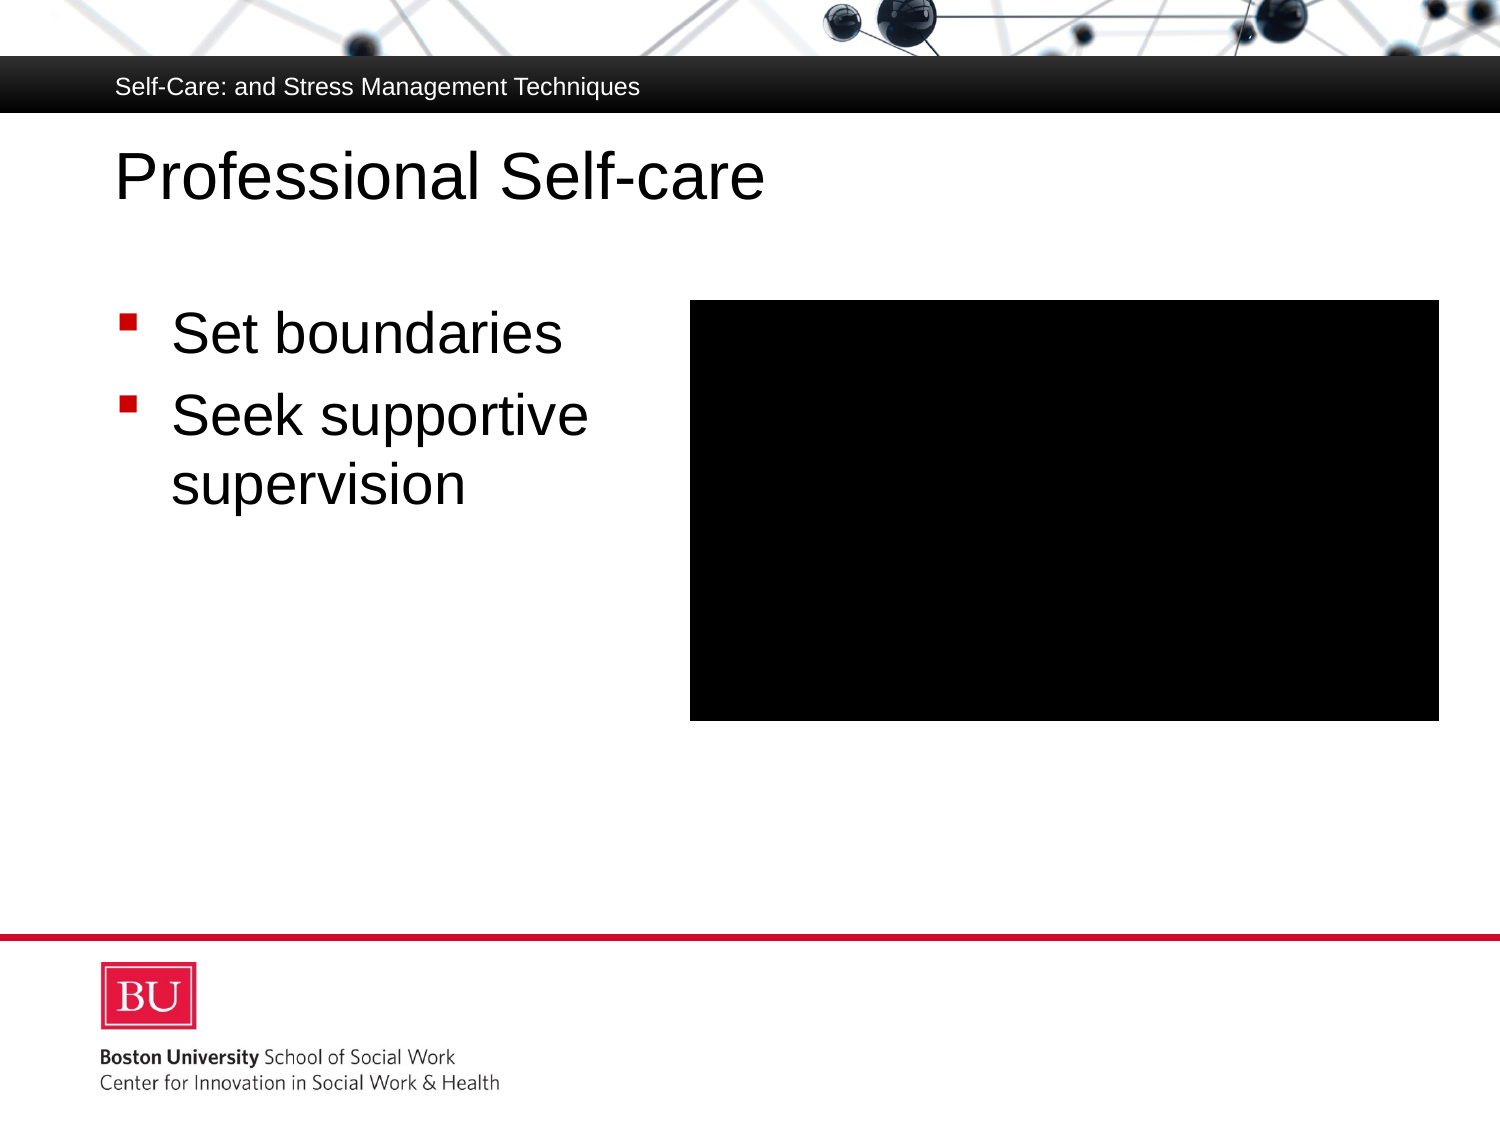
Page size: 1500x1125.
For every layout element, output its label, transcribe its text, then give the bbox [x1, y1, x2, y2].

footer Self-Care: and Stress Management Techniques [99, 62, 938, 113]
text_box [689, 299, 1440, 722]
list Set boundaries Seek supportive supervision [99, 287, 659, 925]
picture [99, 962, 500, 1095]
title Professional Self-care [99, 125, 1400, 238]
picture [0, 0, 1500, 56]
